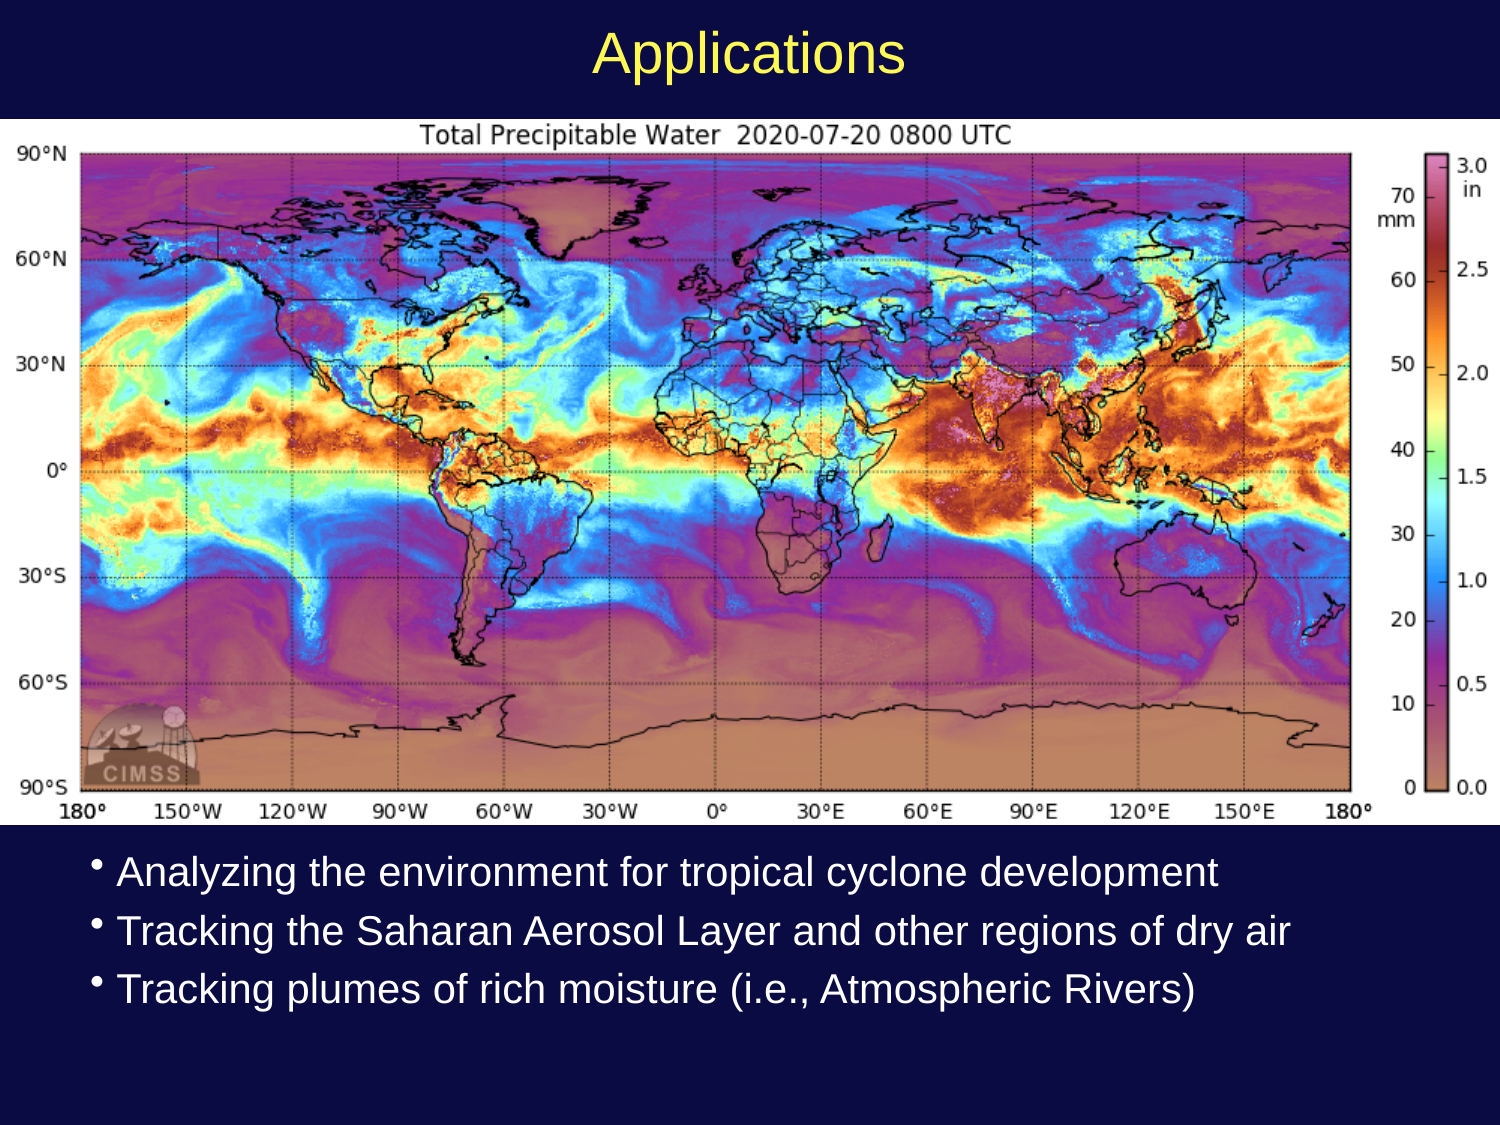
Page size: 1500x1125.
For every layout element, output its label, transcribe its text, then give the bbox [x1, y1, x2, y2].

picture [0, 119, 1500, 826]
title Applications [112, 12, 1388, 88]
subtitle Analyzing the environment for tropical cyclone development Tracking the Saharan Aerosol Layer and other regions of dry air Tracking plumes of rich moisture (i.e., Atmospheric Rivers) [75, 837, 1425, 1045]
